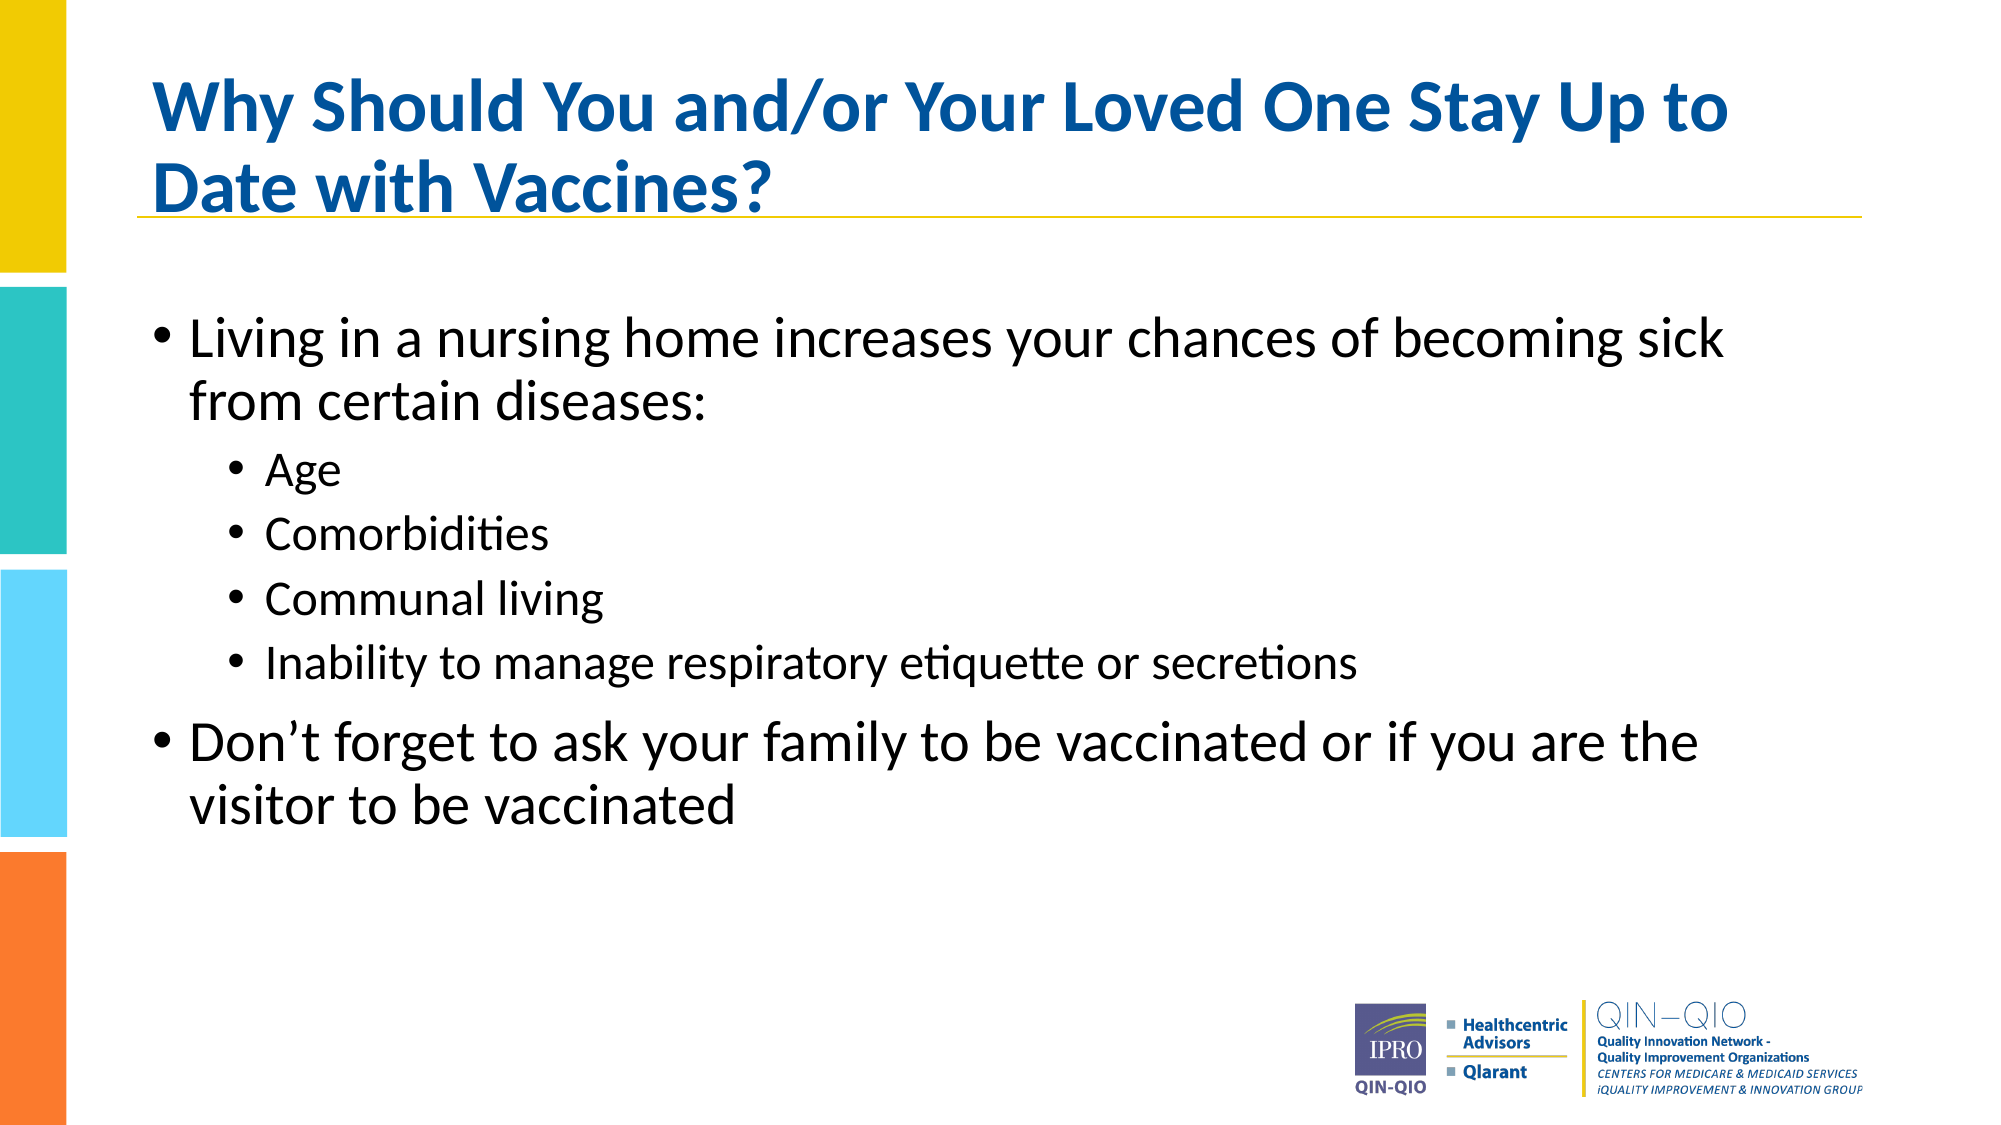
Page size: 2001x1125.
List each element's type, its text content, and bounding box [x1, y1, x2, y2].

title Why Should You and/or Your Loved One Stay Up to Date with Vaccines? [137, 39, 1863, 257]
picture [1355, 1000, 1863, 1097]
list Living in a nursing home increases your chances of becoming sick from certain diseases: Age Comorbidities Communal living Inability to manage respiratory etiquette or secretions Don’t forget to ask your family to be vaccinated or if you are the visitor to be vaccinated [137, 299, 1863, 977]
